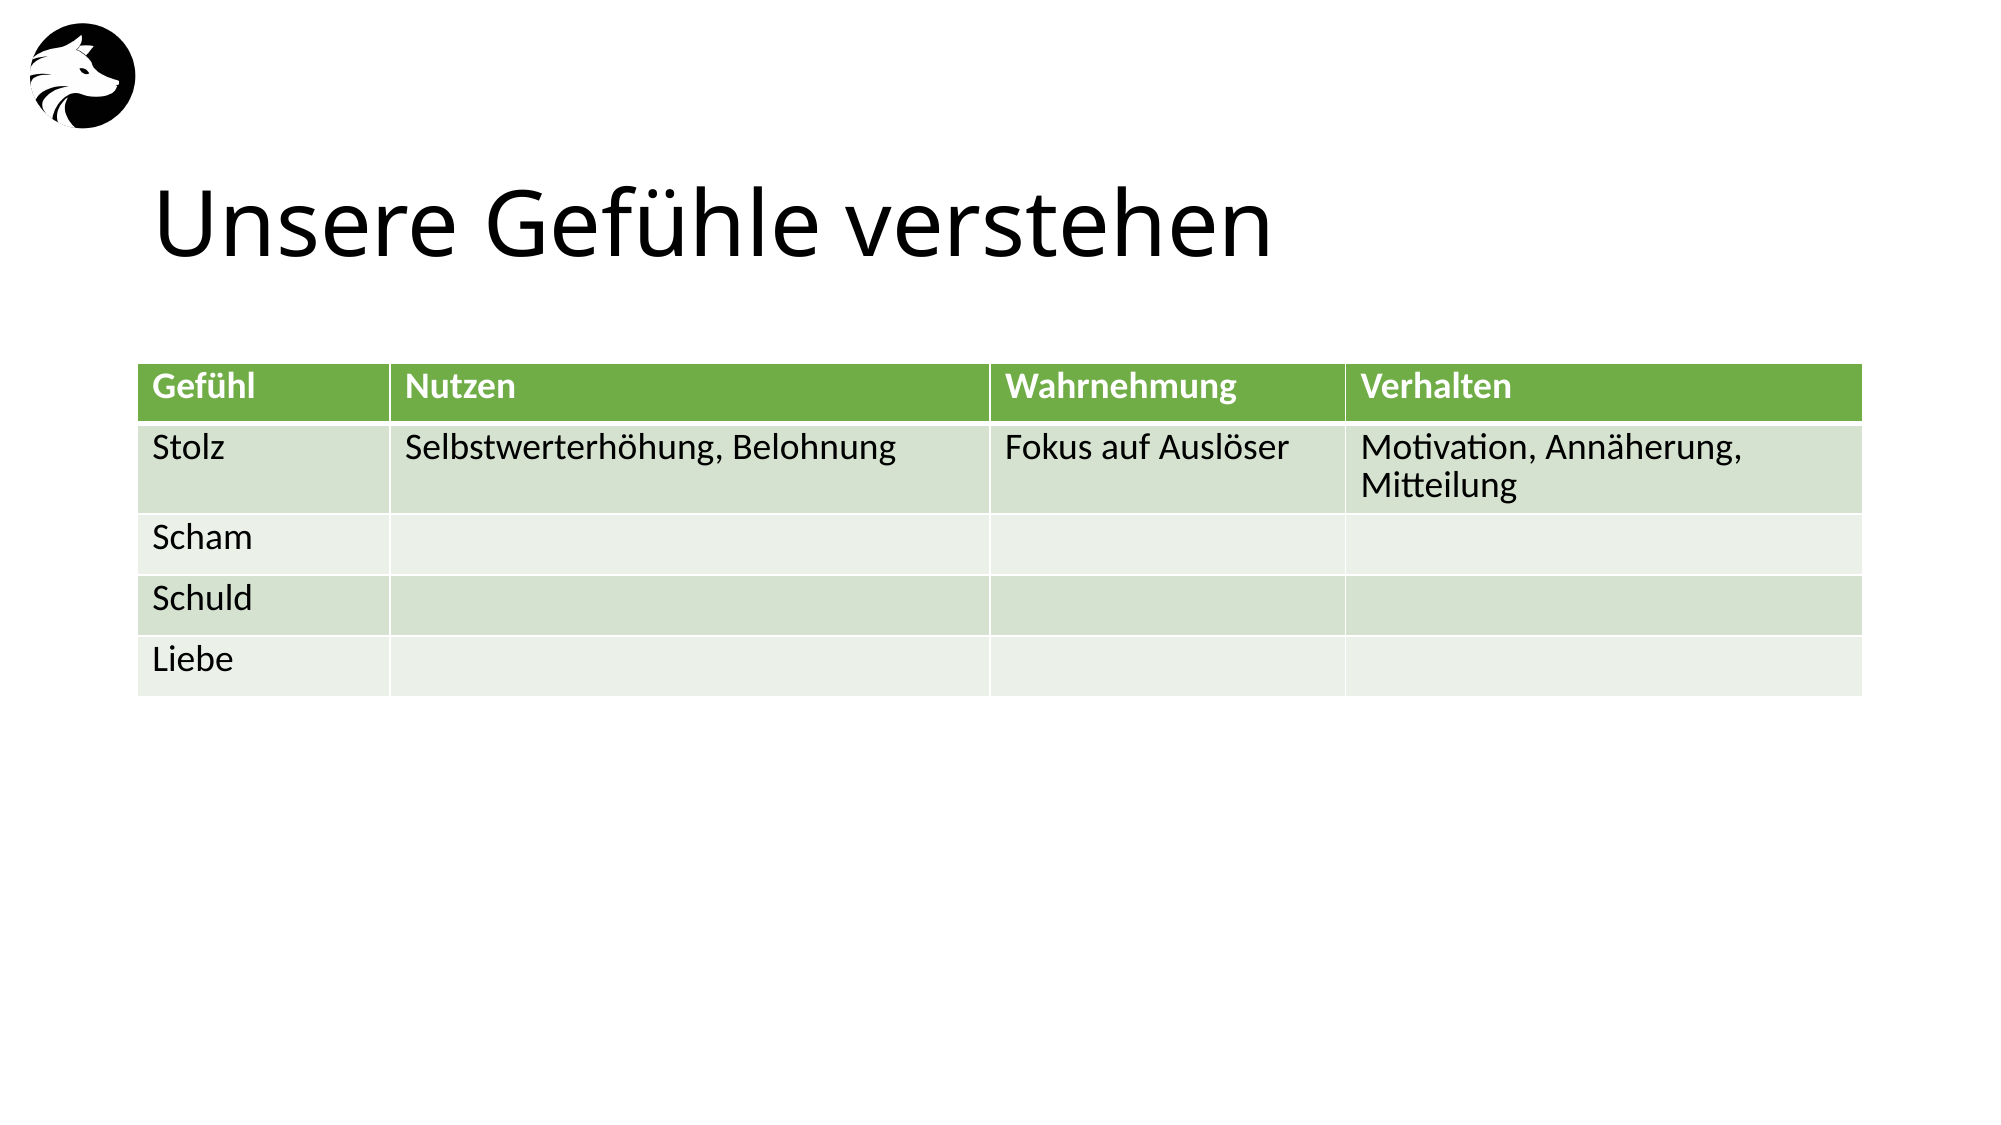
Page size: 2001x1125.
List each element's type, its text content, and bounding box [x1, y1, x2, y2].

table_cell Stolz [138, 426, 389, 513]
table_cell Fokus auf Auslöser [991, 426, 1345, 513]
table_cell [991, 637, 1345, 696]
title Unsere Gefühle verstehen [137, 165, 1863, 289]
table_cell [391, 637, 989, 696]
table_cell Schuld [138, 576, 389, 635]
table_cell Scham [138, 515, 389, 574]
table_header Verhalten [1346, 364, 1862, 421]
table_header Nutzen [391, 364, 989, 421]
picture [28, 22, 138, 130]
table_header Gefühl [138, 364, 389, 421]
table_cell [1346, 576, 1862, 635]
table_cell [991, 515, 1345, 574]
table_cell [391, 576, 989, 635]
table_cell Selbstwerterhöhung, Belohnung [391, 426, 989, 513]
table_cell [1346, 637, 1862, 696]
table_cell [391, 515, 989, 574]
table_cell Liebe [138, 637, 389, 696]
table_header Wahrnehmung [991, 364, 1345, 421]
table_cell [1346, 515, 1862, 574]
table_cell Motivation, Annäherung, Mitteilung [1346, 426, 1862, 513]
table_cell [991, 576, 1345, 635]
